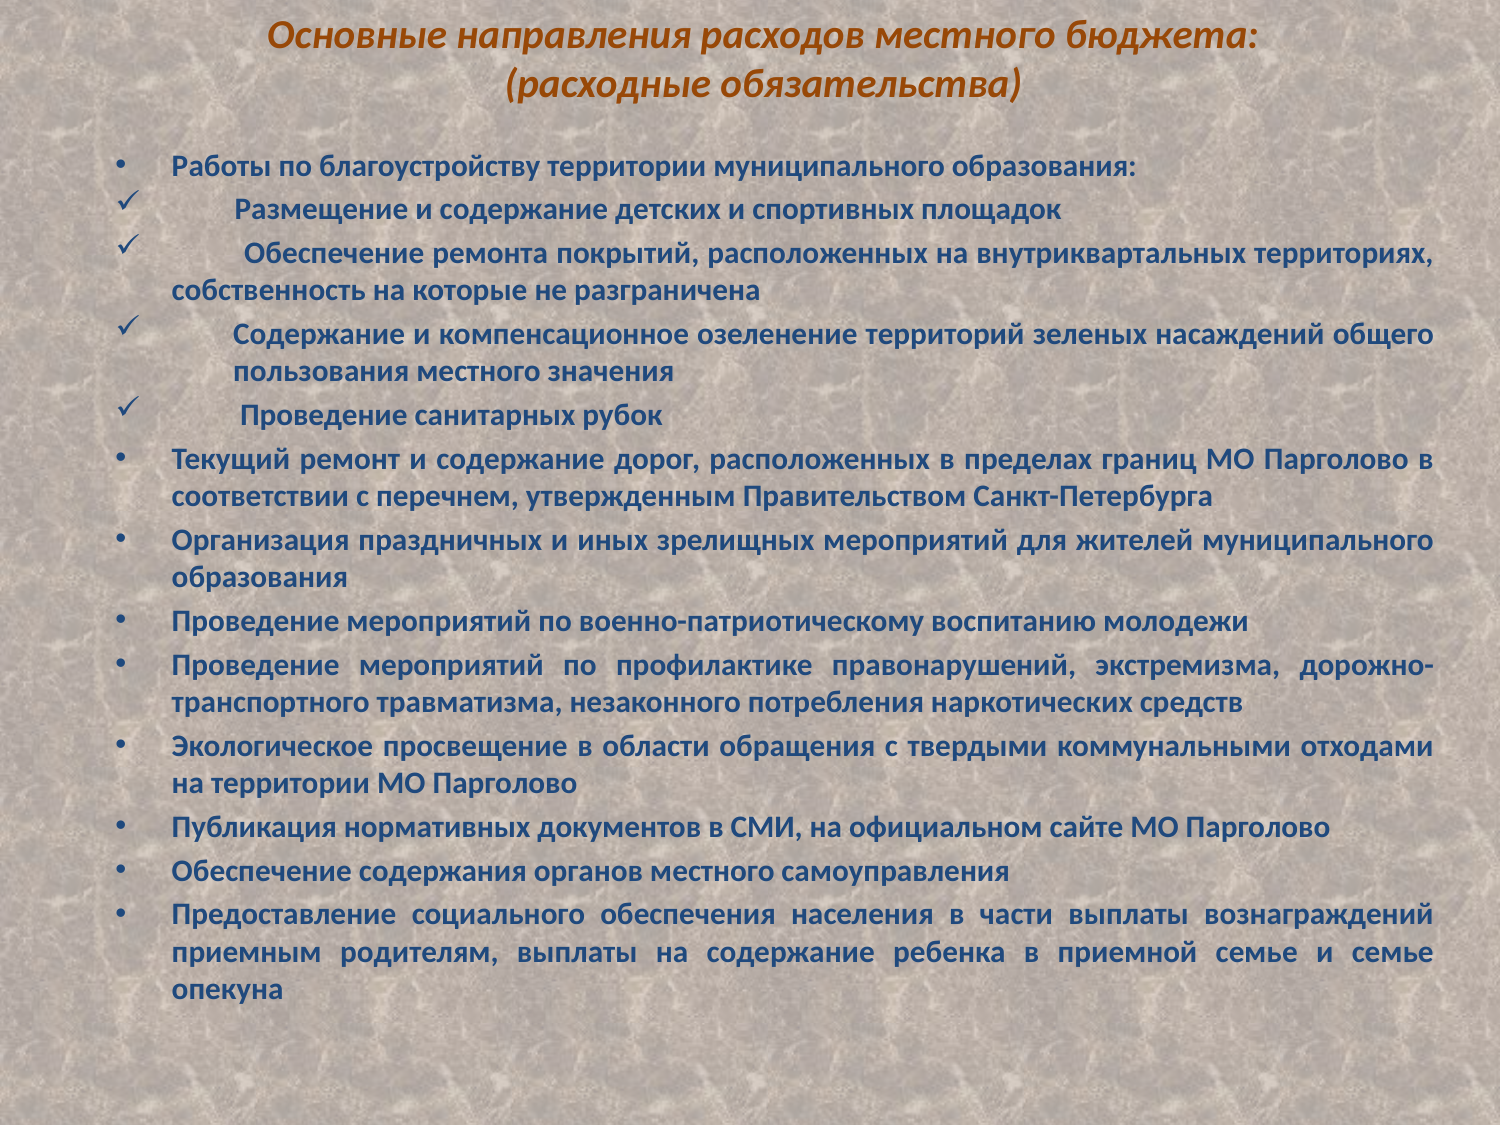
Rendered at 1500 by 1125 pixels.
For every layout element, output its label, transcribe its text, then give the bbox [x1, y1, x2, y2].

title Основные направления расходов местного бюджета: (расходные обязательства) [112, 0, 1415, 114]
list Работы по благоустройству территории муниципального образования: Размещение и содержание детских и спортивных площадок Обеспечение ремонта покрытий, расположенных на внутриквартальных территориях, собственность на которые не разграничена Содержание и компенсационное озеленение территорий зеленых насаждений общего пользования местного значения Проведение санитарных рубок Текущий ремонт и содержание дорог, расположенных в пределах границ МО Парголово в соответствии с перечнем, утвержденным Правительством Санкт-Петербурга Организация праздничных и иных зрелищных мероприятий для жителей муниципального образования Проведение мероприятий по военно-патриотическому воспитанию молодежи Проведение мероприятий по профилактике правонарушений, экстремизма, дорожно-транспортного травматизма, незаконного потребления наркотических средств Экологическое просвещение в области обращения с твердыми коммунальными отходами на территории МО Парголово Публикация нормативных документов в СМИ, на официальном сайте МО Парголово Обеспечение содержания органов местного самоуправления Предоставление социального обеспечения населения в части выплаты вознаграждений приемным родителям, выплаты на содержание ребенка в приемной семье и семье опекуна [100, 137, 1451, 1083]
